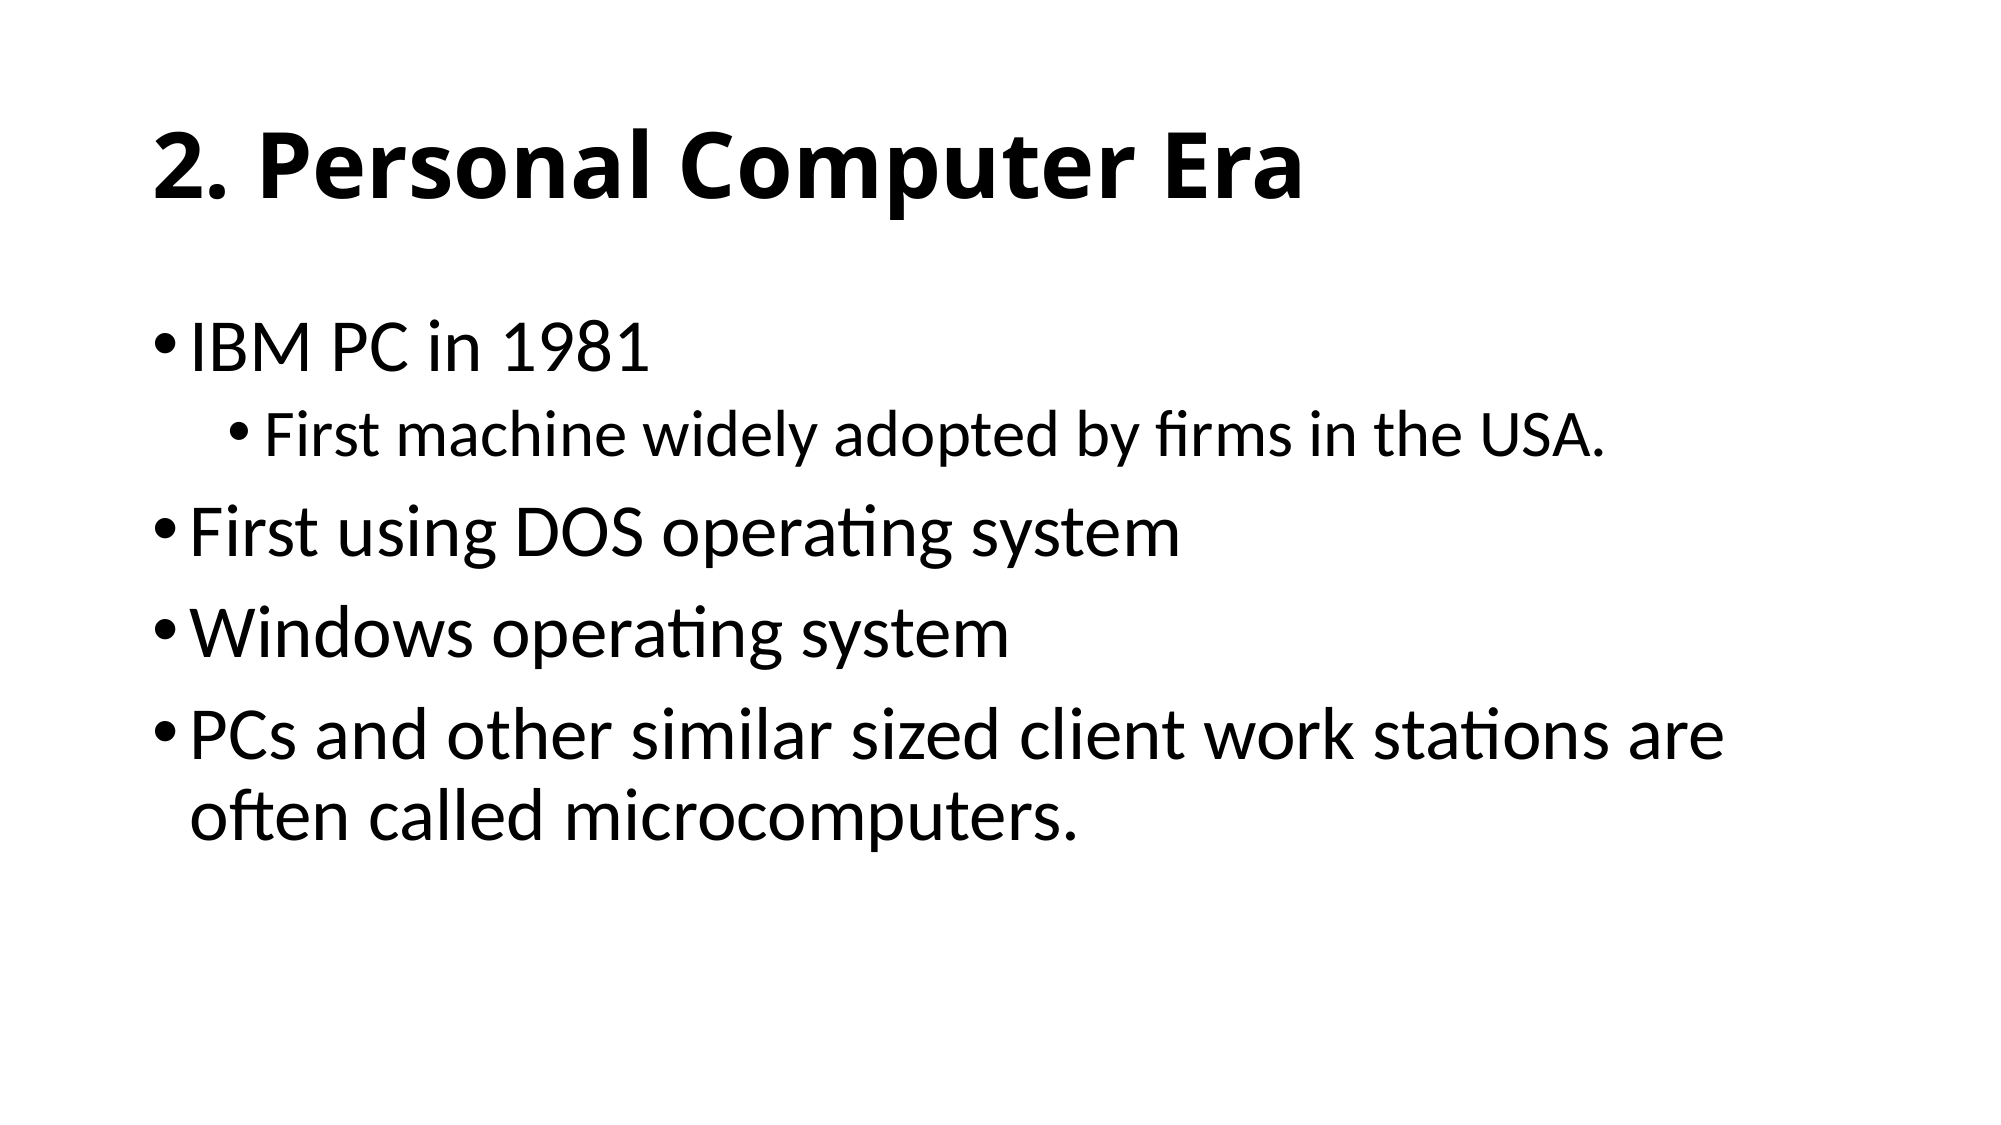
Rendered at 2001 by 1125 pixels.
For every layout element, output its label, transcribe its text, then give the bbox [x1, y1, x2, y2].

list IBM PC in 1981 First machine widely adopted by firms in the USA. First using DOS operating system Windows operating system PCs and other similar sized client work stations are often called microcomputers. [137, 299, 1863, 1014]
title 2. Personal Computer Era [137, 59, 1863, 278]
